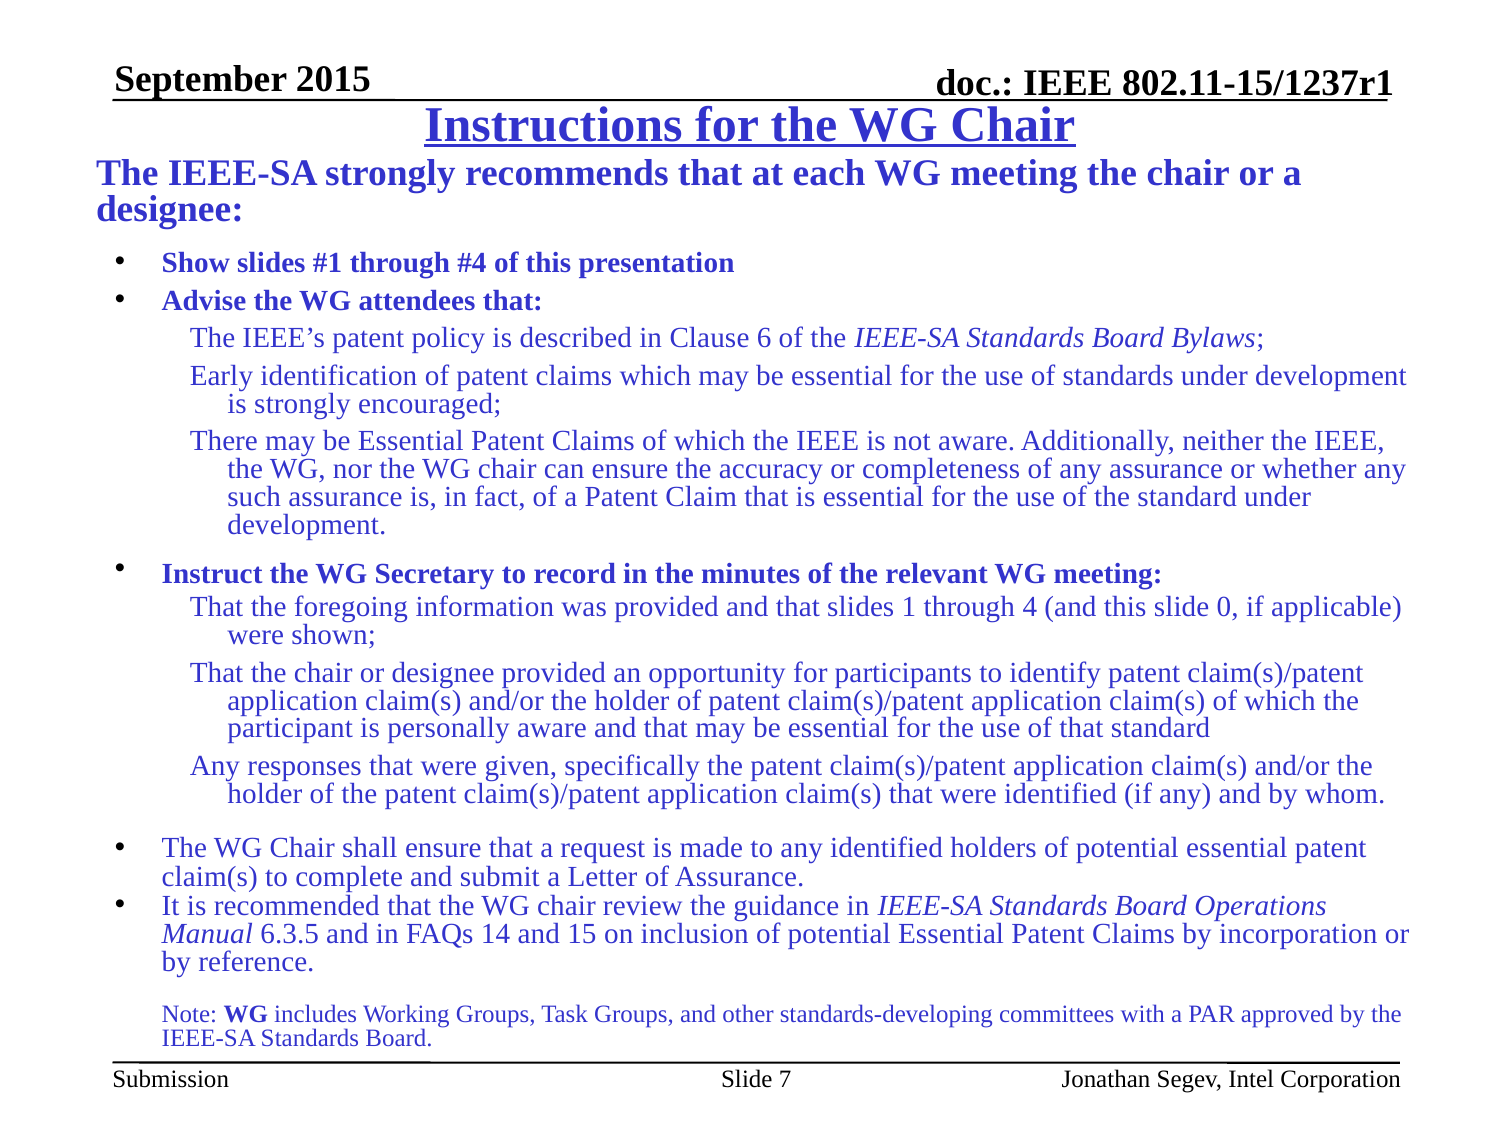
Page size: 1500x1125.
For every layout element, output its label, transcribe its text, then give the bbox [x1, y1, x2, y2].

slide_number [114, 54, 423, 89]
list The IEEE-SA strongly recommends that at each WG meeting the chair or a designee: Show slides #1 through #4 of this presentation Advise the WG attendees that: The IEEE’s patent policy is described in Clause 6 of the IEEE-SA Standards Board Bylaws; Early identification of patent claims which may be essential for the use of standards under development is strongly encouraged; There may be Essential Patent Claims of which the IEEE is not aware. Additionally, neither the IEEE, the WG, nor the WG chair can ensure the accuracy or completeness of any assurance or whether any such assurance is, in fact, of a Patent Claim that is essential for the use of the standard under development. Instruct the WG Secretary to record in the minutes of the relevant WG meeting: That the foregoing information was provided and that slides 1 through 4 (and this slide 0, if applicable) were shown; That the chair or designee provided an opportunity for participants to identify patent claim(s)/patent application claim(s) and/or the holder of patent claim(s)/patent application claim(s) of which the participant is personally aware and that may be essential for the use of that standard Any responses that were given, specifically the patent claim(s)/patent application claim(s) and/or the holder of the patent claim(s)/patent application claim(s) that were identified (if any) and by whom. The WG Chair shall ensure that a request is made to any identified holders of potential essential patent claim(s) to complete and submit a Letter of Assurance. It is recommended that the WG chair review the guidance in IEEE-SA Standards Board Operations Manual 6.3.5 and in FAQs 14 and 15 on inclusion of potential Essential Patent Claims by incorporation or by reference. Note: WG includes Working Groups, Task Groups, and other standards-developing committees with a PAR approved by the IEEE-SA Standards Board. [24, 148, 1438, 950]
footer Jonathan Segev, Intel Corporation [878, 1061, 1402, 1093]
title Instructions for the WG Chair [112, 89, 1388, 148]
slide_number Slide 7 [712, 1061, 800, 1123]
